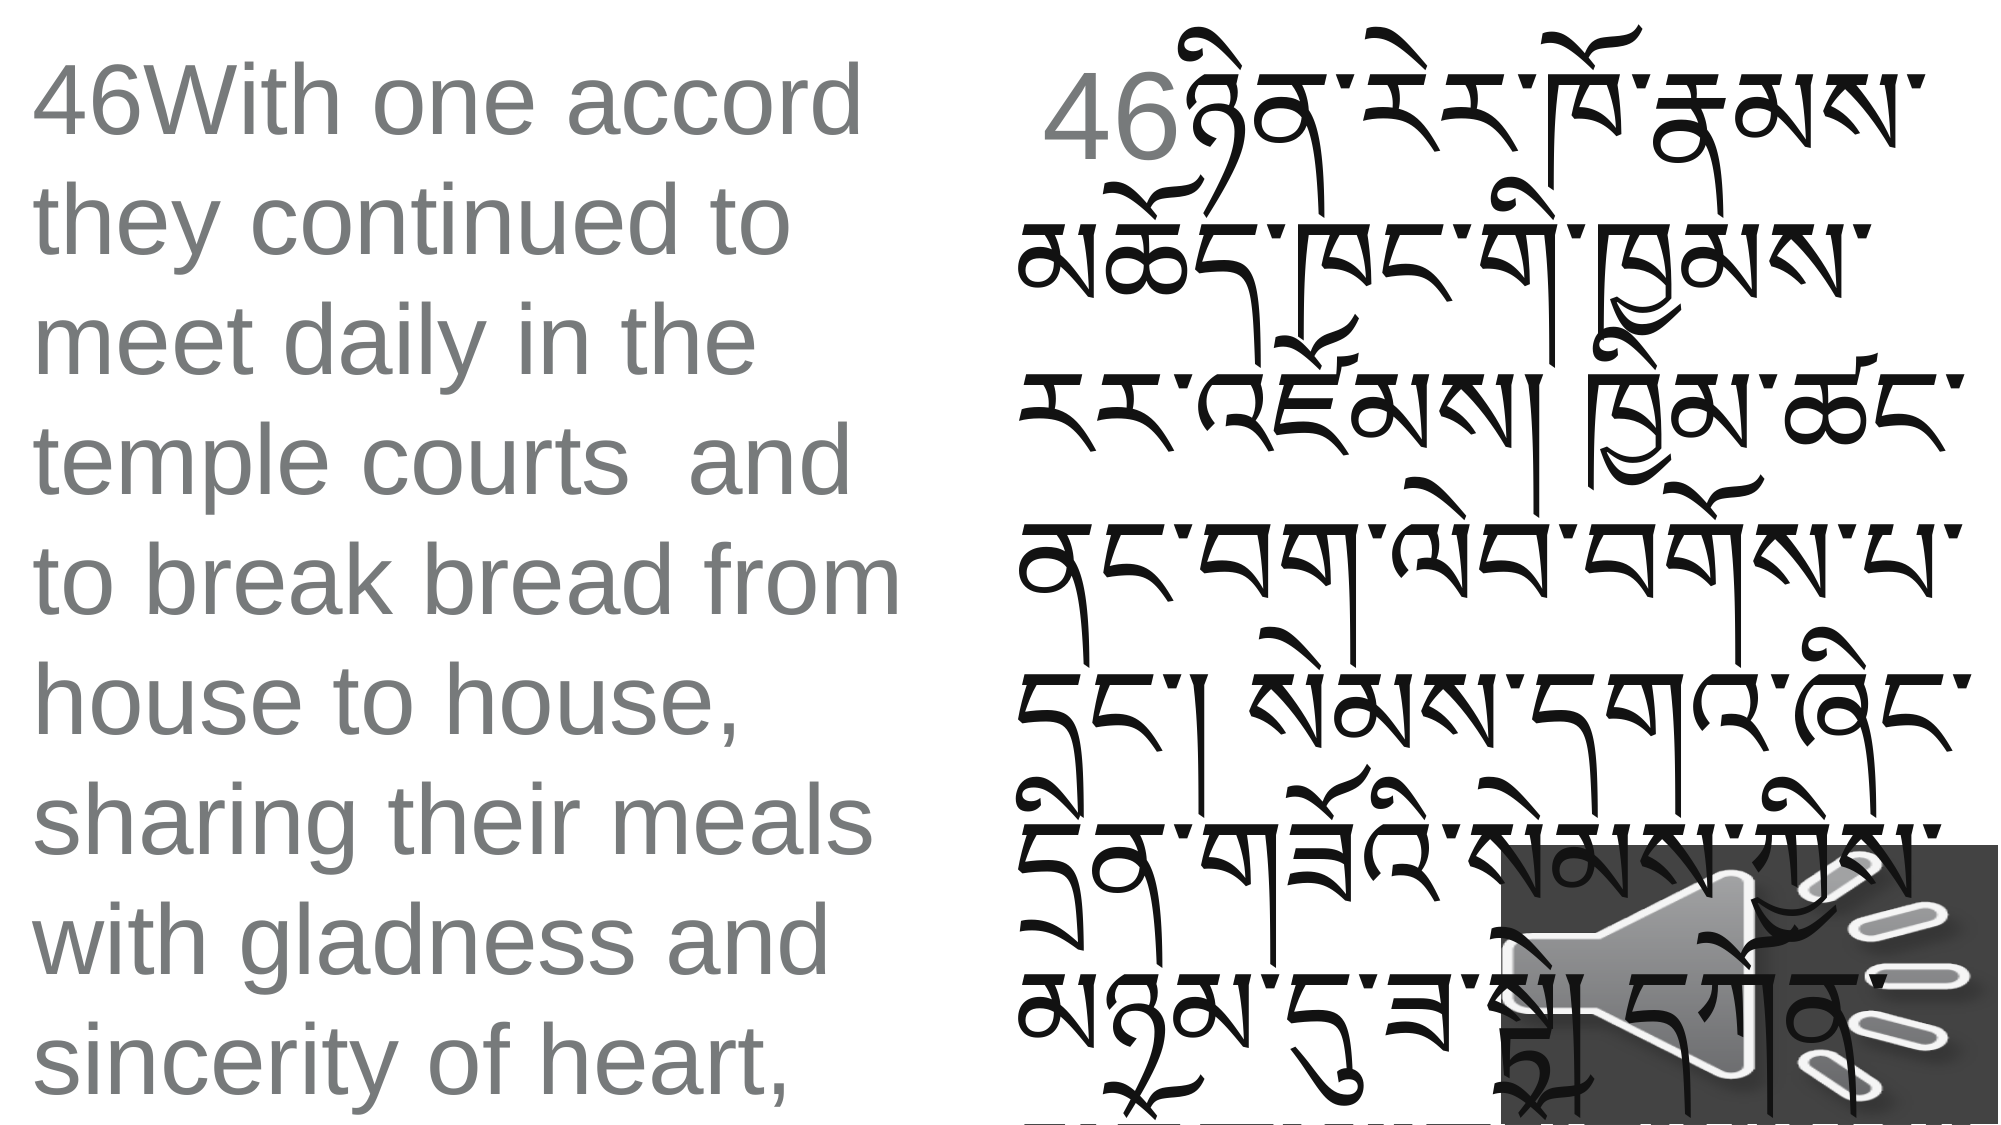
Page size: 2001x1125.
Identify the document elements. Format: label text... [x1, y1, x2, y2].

text_box 46ཉིན་རེར་ཁོ་རྣམས་མཆོད་ཁང་གི་ཁྱམས་རར་འཛོམས། ཁྱིམ་ཚང་ནང་བག་ལེབ་བགོས་པ་དང༌། སེམས་དགའ་ཞིང་དྲིན་གཟོའི་སེམས་ཀྱིས་མཉམ་དུ་ཟ་སྟེ། དཀོན་མཆོག་ལ་བསྟོད་པ་ཕུལ་ཞིང༌། [999, 27, 2000, 1104]
picture [1500, 843, 2000, 1125]
text_box 46With one accord they continued to meet daily in the temple courts and to break bread from house to house, sharing their meals with gladness and sincerity of heart, [18, 27, 973, 1104]
